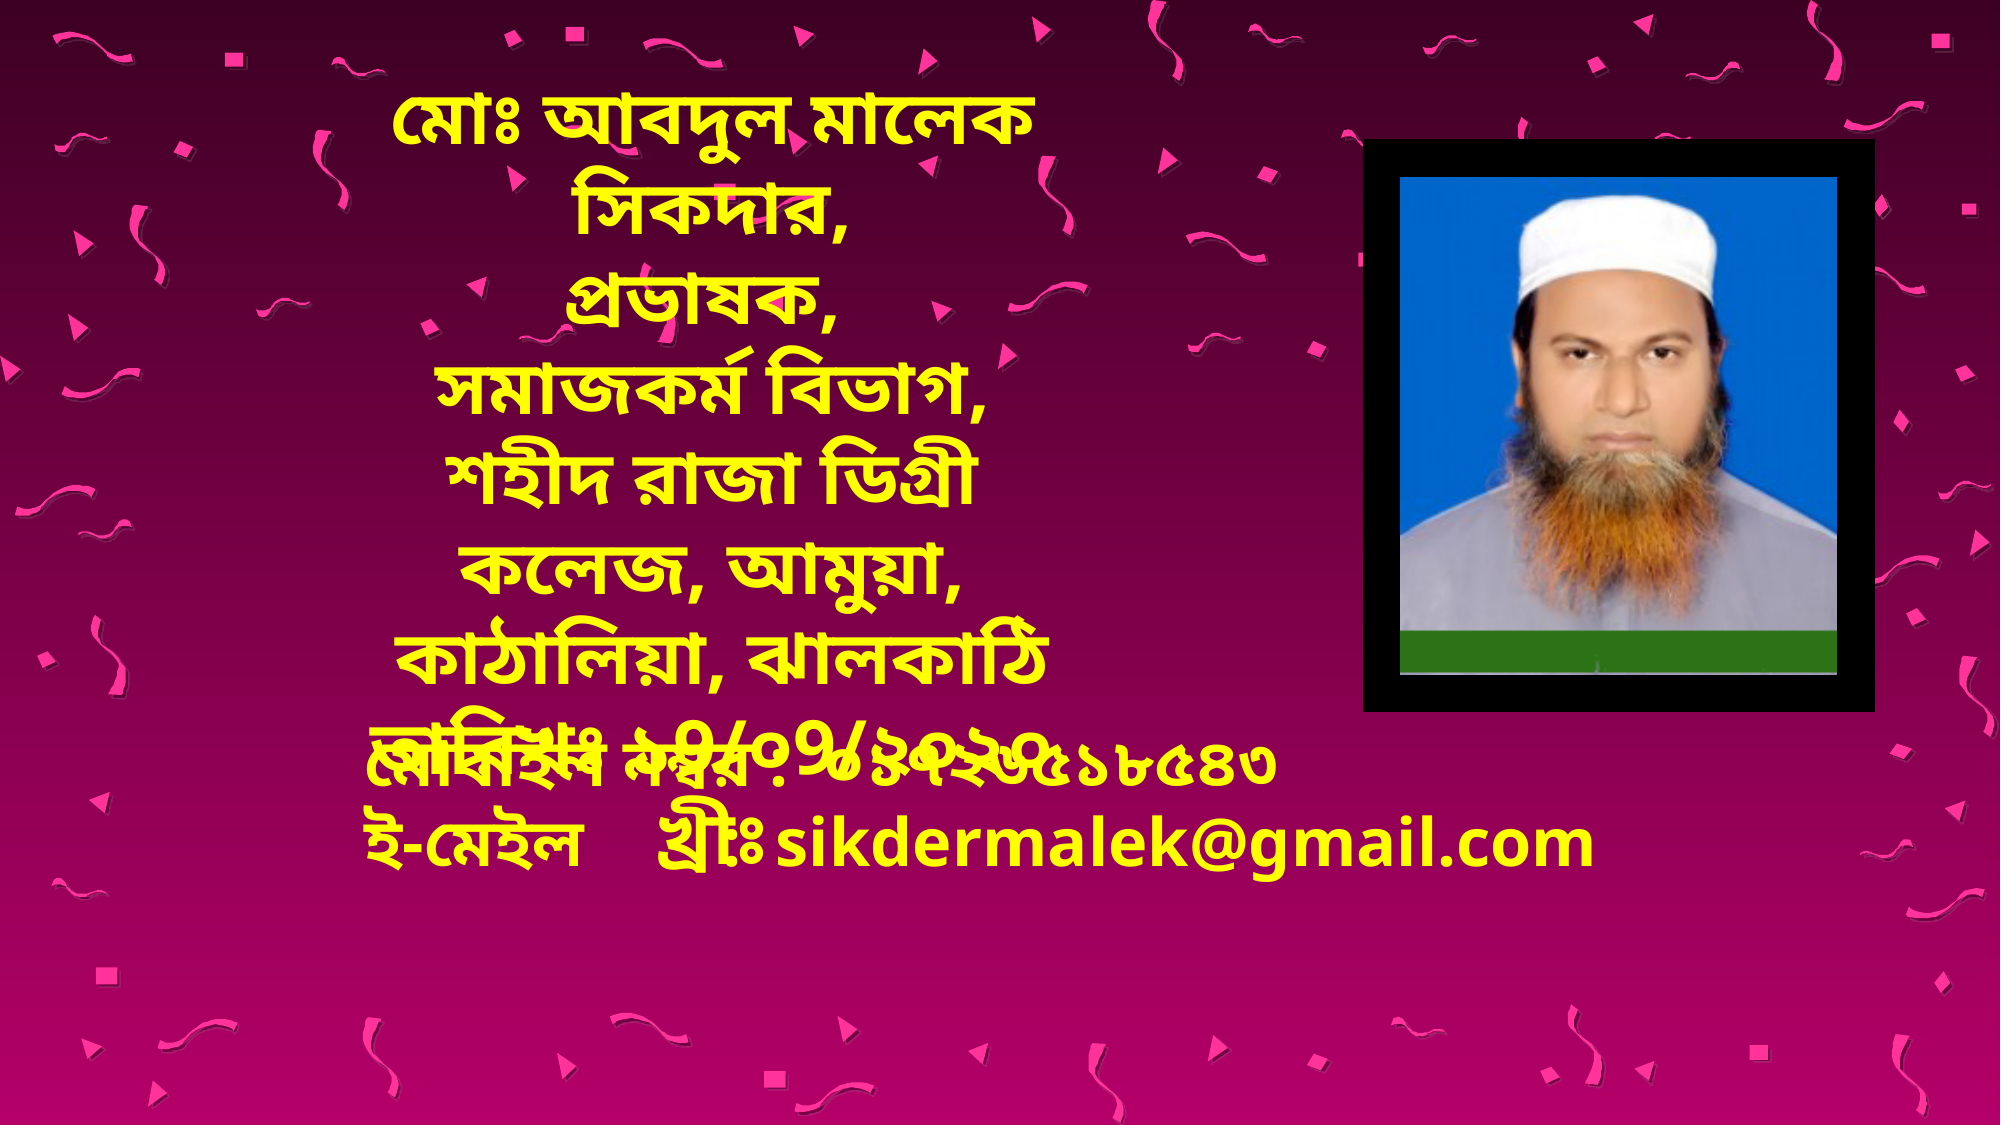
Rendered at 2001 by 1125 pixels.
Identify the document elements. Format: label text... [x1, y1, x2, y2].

text_box মোবাইল নম্বর : ০১৭২৬৫১৮৫৪৩ ই-মেইল : sikdermalek@gmail.com [349, 712, 1688, 888]
picture [1399, 176, 1838, 675]
text_box মোঃ আবদুল মালেক সিকদার, প্রভাষক, সমাজকর্ম বিভাগ, শহীদ রাজা ডিগ্রী কলেজ, আমুয়া, কাঠালিয়া, ঝালকাঠি তারিখঃ ১9/০9/২০২০ খ্রীঃ [299, 62, 1125, 888]
text_box [1175, 75, 1721, 638]
